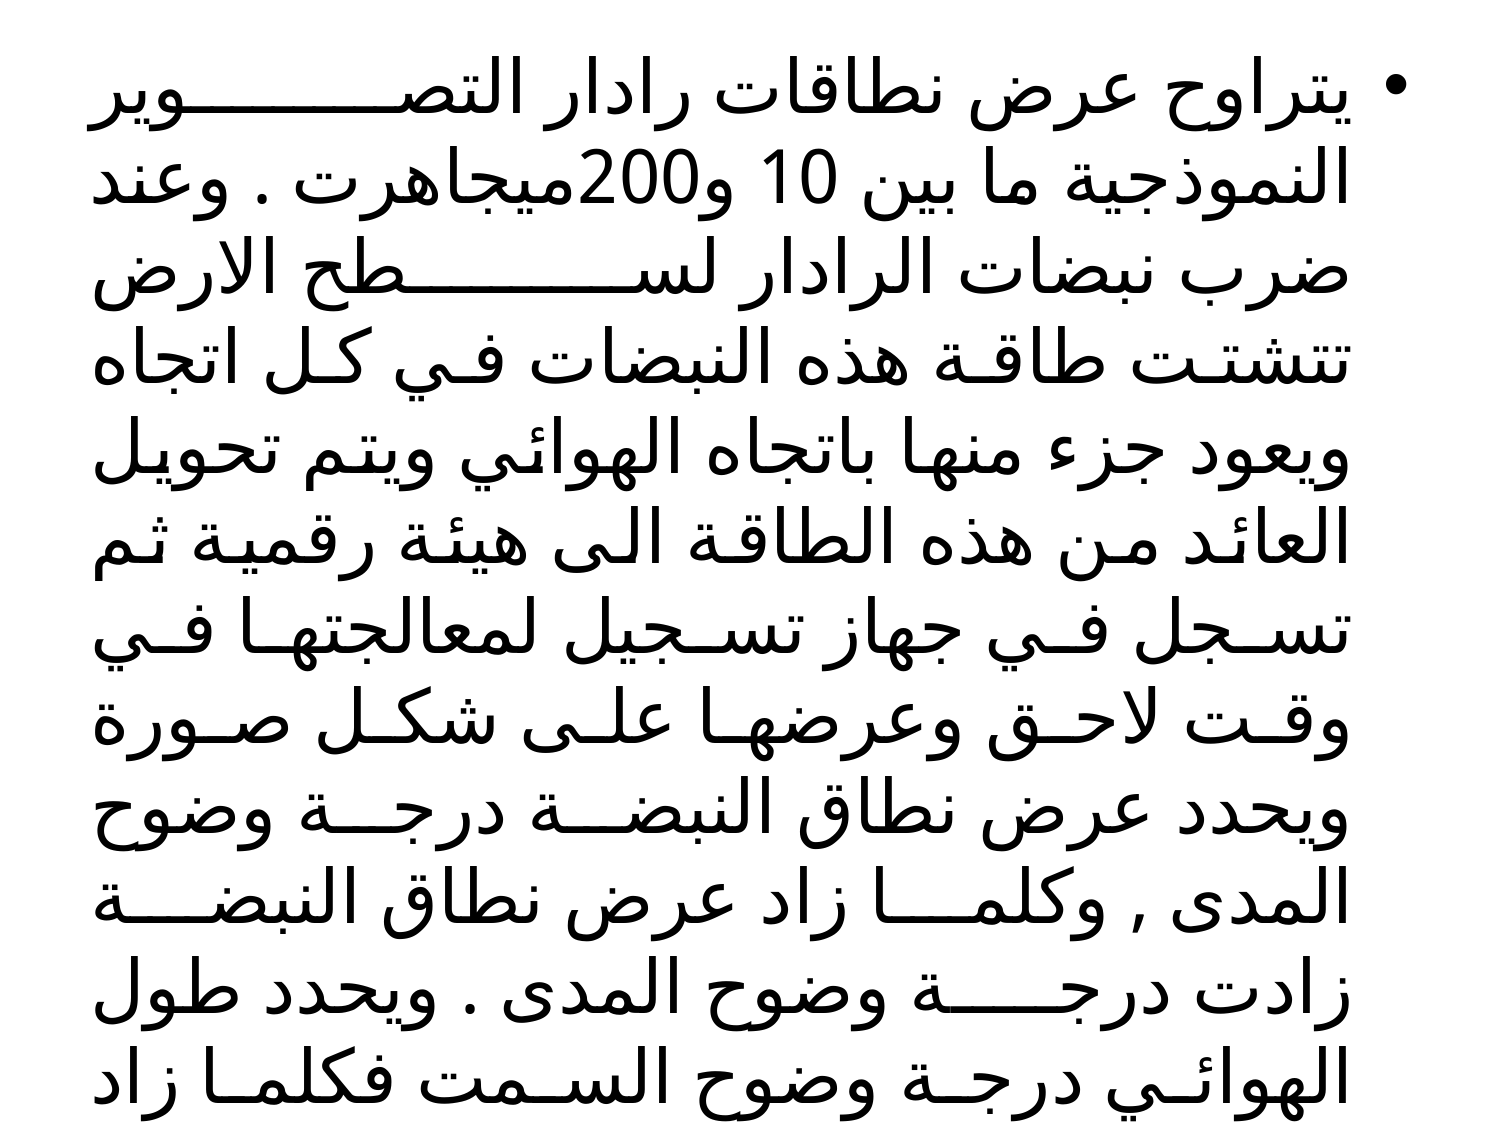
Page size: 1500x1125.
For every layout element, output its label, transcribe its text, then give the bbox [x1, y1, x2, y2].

list يتراوح عرض نطاقات رادار التصوير النموذجية ما بين 10 و200ميجاهرت . وعند ضرب نبضات الرادار لسطح الارض تتشتت طاقة هذه النبضات في كل اتجاه ويعود جزء منها باتجاه الهوائي ويتم تحويل العائد من هذه الطاقة الى هيئة رقمية ثم تسجل في جهاز تسجيل لمعالجتها في وقت لاحق وعرضها على شكل صورة ويحدد عرض نطاق النبضة درجة وضوح المدى , وكلما زاد عرض نطاق النبضة زادت درجة وضوح المدى . ويحدد طول الهوائي درجة وضوح السمت فكلما زاد طول الهوائي زادت درجة وضوح السمت. [75, 30, 1425, 1005]
